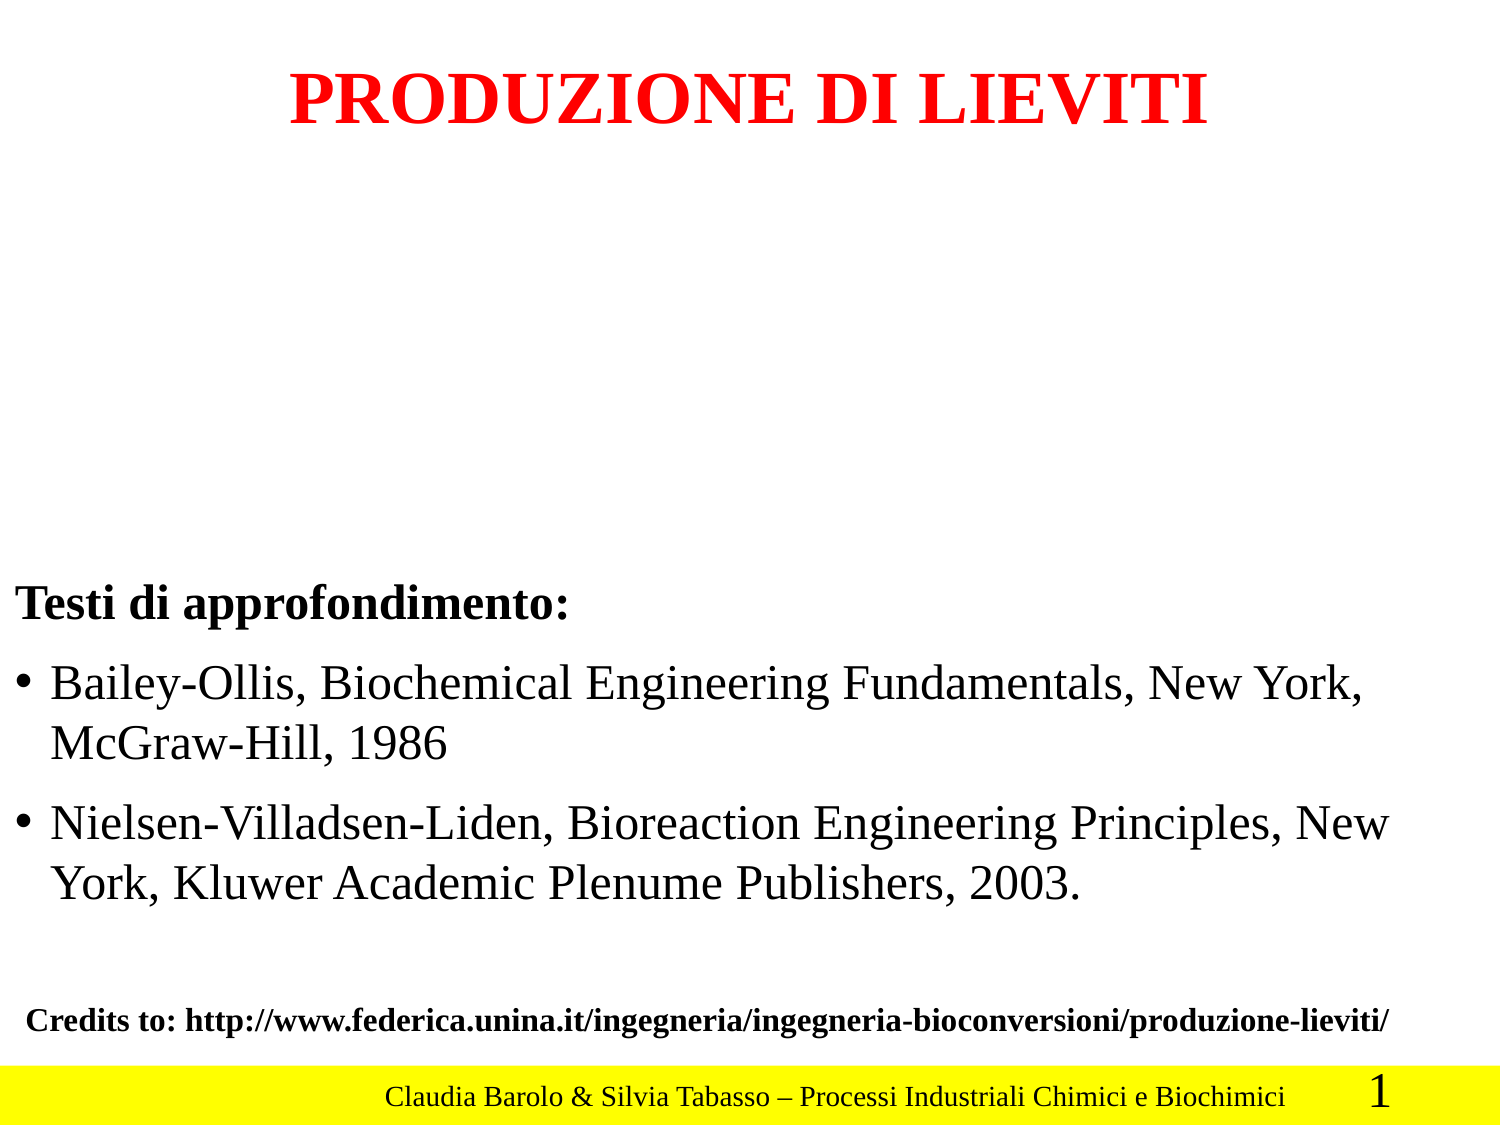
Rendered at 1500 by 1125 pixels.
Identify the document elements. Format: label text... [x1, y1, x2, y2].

text_box 1 [1352, 1049, 1500, 1125]
text_box Testi di approfondimento: Bailey-Ollis, Biochemical Engineering Fundamentals, New York, McGraw-Hill, 1986 Nielsen-Villadsen-Liden, Bioreaction Engineering Principles, New York, Kluwer Academic Plenume Publishers, 2003. [0, 562, 1500, 918]
text_box Credits to: http://www.federica.unina.it/ingegneria/ingegneria-bioconversioni/produzione-lieviti/ [10, 991, 1407, 1046]
text_box PRODUZIONE DI LIEVITI [0, 0, 1500, 188]
